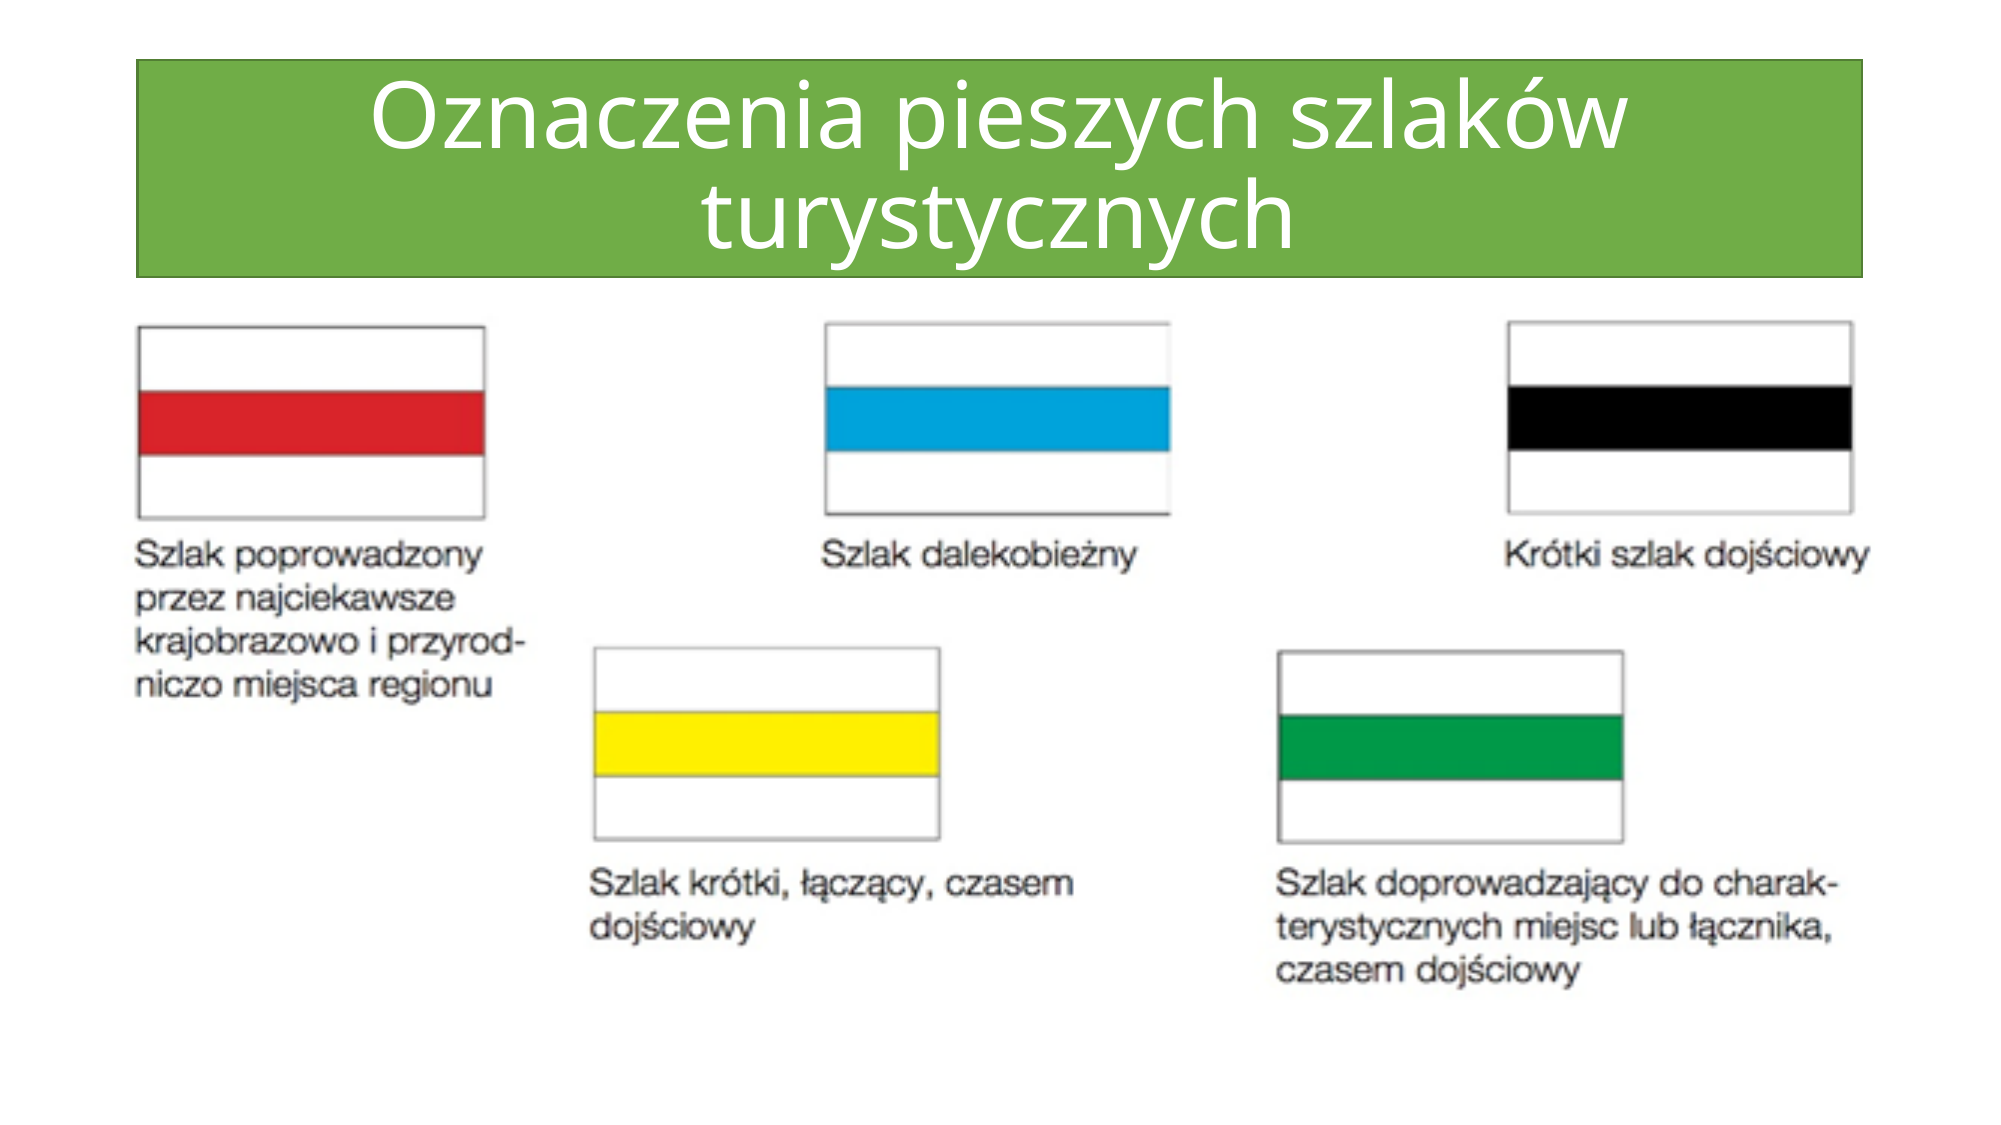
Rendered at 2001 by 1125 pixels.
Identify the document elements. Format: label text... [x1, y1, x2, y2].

picture [94, 299, 1916, 1066]
title Oznaczenia pieszych szlaków turystycznych [136, 59, 1863, 278]
